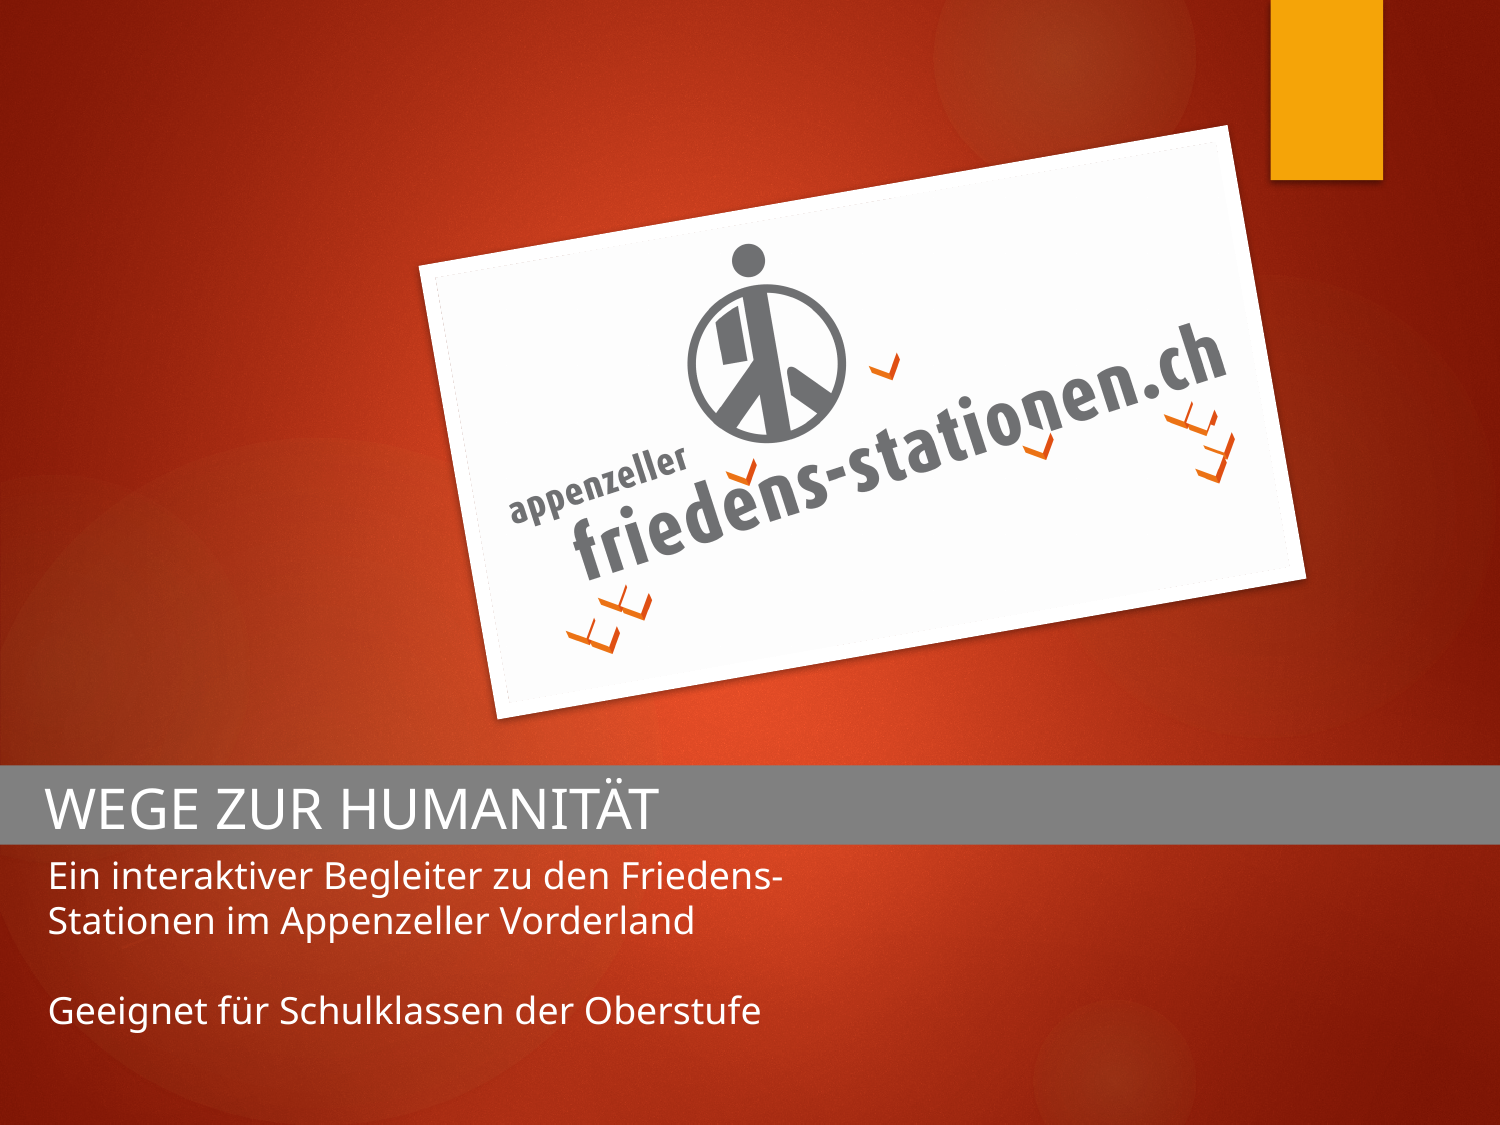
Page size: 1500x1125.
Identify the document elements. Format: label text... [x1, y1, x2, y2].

picture [437, 143, 1289, 702]
text_box Ein interaktiver Begleiter zu den Friedens-Stationen im Appenzeller Vorderland Geeignet für Schulklassen der Oberstufe [33, 844, 831, 1040]
subtitle Wege zur Humanität [0, 765, 1500, 845]
